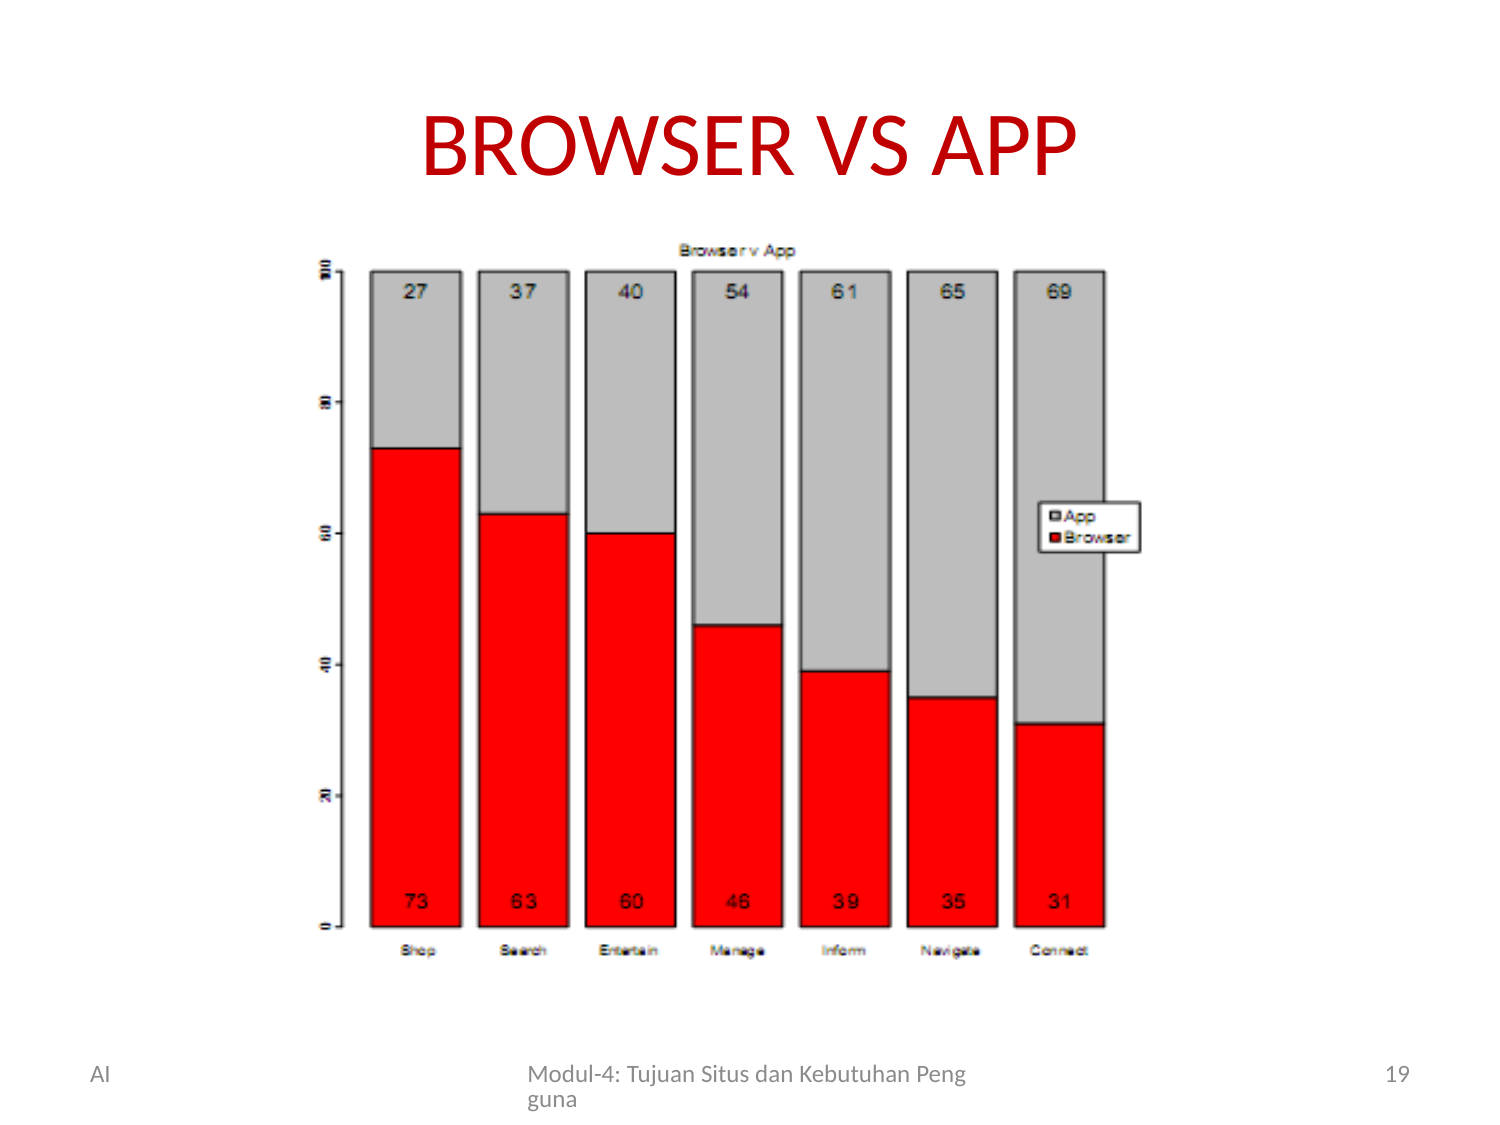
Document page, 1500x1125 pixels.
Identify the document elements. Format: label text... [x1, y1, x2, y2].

slide_number AI [75, 1042, 425, 1103]
picture [249, 212, 1188, 1011]
footer Modul-4: Tujuan Situs dan Kebutuhan Pengguna [512, 1042, 988, 1103]
slide_number 19 [1074, 1042, 1425, 1103]
title BROWSER VS APP [75, 45, 1425, 233]
